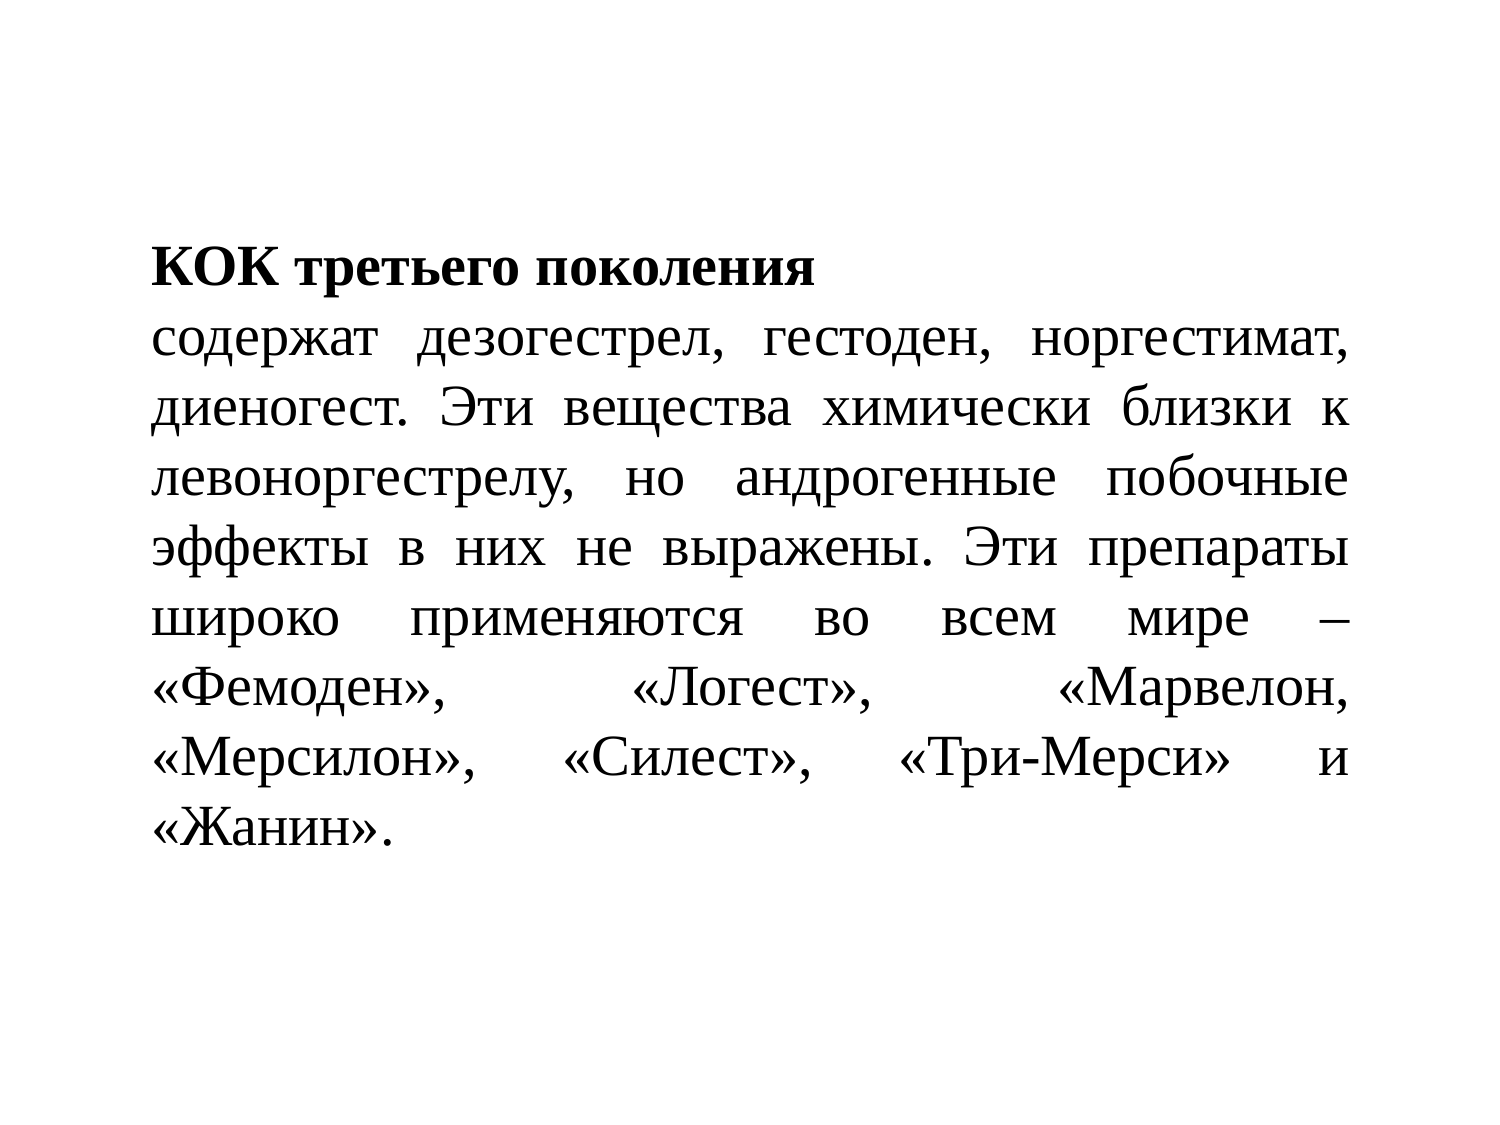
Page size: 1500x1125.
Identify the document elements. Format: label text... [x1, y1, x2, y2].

text_box КОК третьего поколения содержат дезогестрел, гестоден, норгестимат, диеногест. Эти вещества химически близки к левоноргестрелу, но андрогенные побочные эффекты в них не выражены. Эти препараты широко применяются во всем мире – «Фемоден», «Логест», «Марвелон, «Мерсилон», «Силест», «Три-Мерси» и «Жанин». [136, 219, 1366, 1000]
